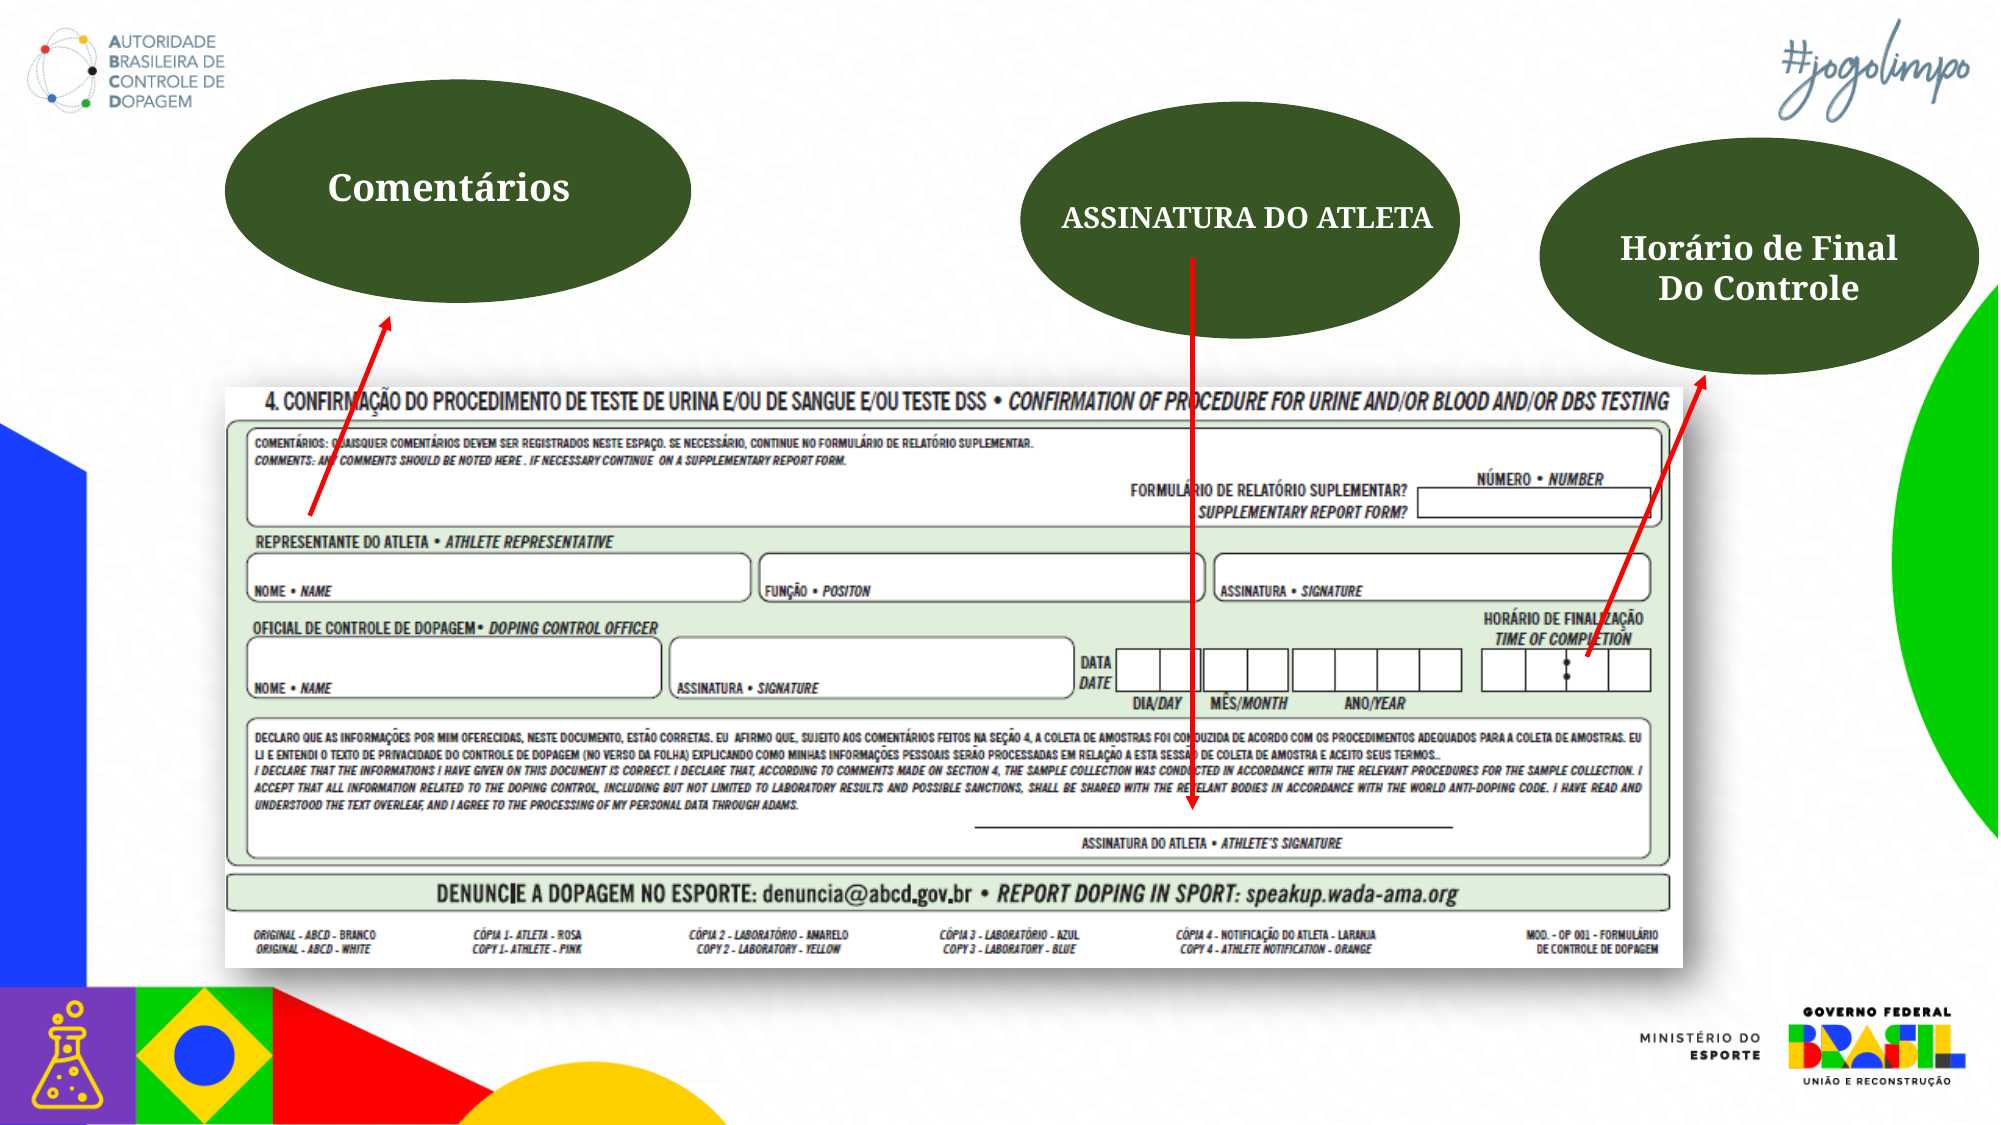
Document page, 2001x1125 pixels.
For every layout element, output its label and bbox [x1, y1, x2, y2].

picture [0, 0, 1998, 1125]
text_box [1586, 374, 1706, 657]
text_box [309, 315, 390, 516]
